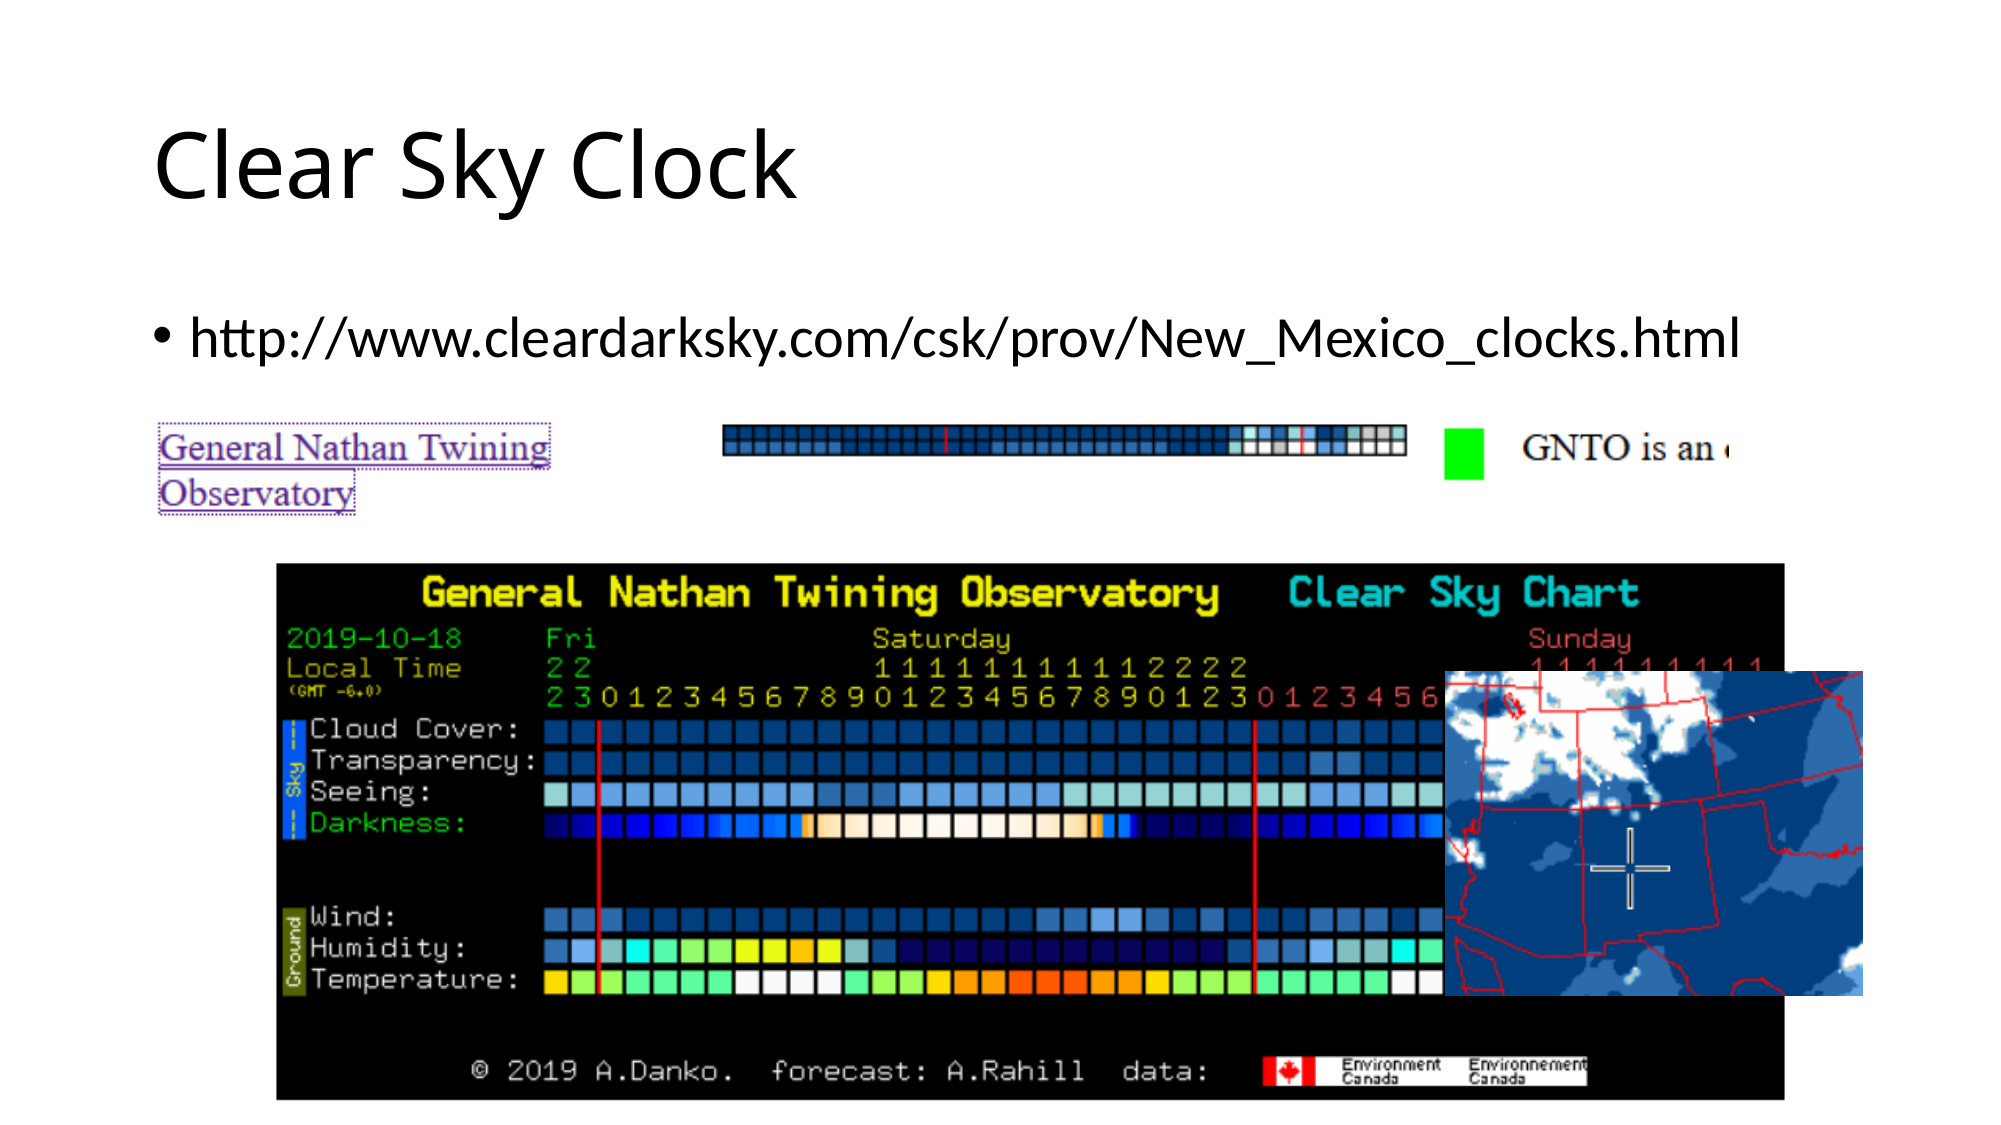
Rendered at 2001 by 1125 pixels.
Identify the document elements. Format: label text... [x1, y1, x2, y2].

title Clear Sky Clock [137, 59, 1863, 278]
picture [137, 419, 1729, 522]
list http://www.cleardarksky.com/csk/prov/New_Mexico_clocks.html [137, 299, 1863, 420]
picture [271, 562, 1863, 1105]
